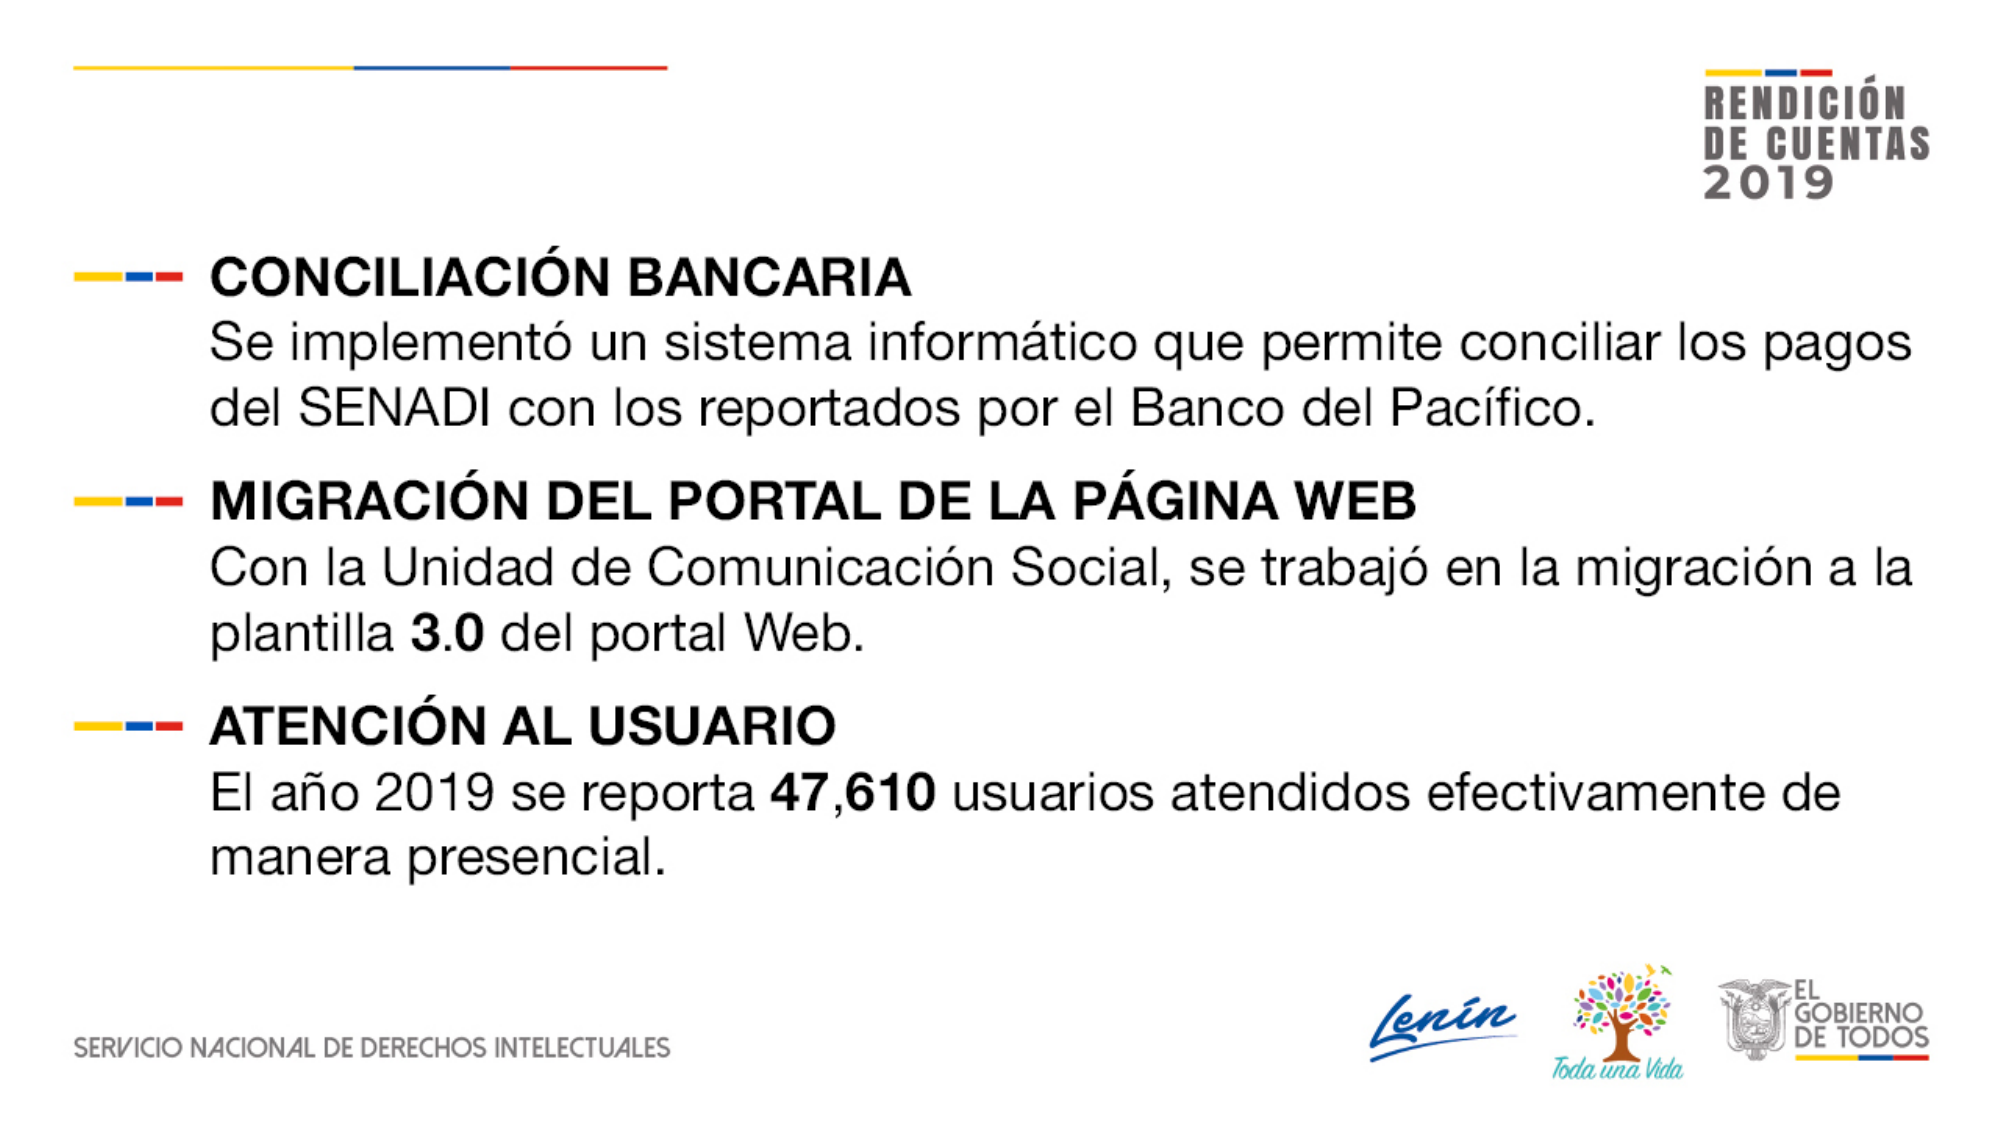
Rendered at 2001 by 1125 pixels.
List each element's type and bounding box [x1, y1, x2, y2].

list [0, 0, 2000, 1125]
